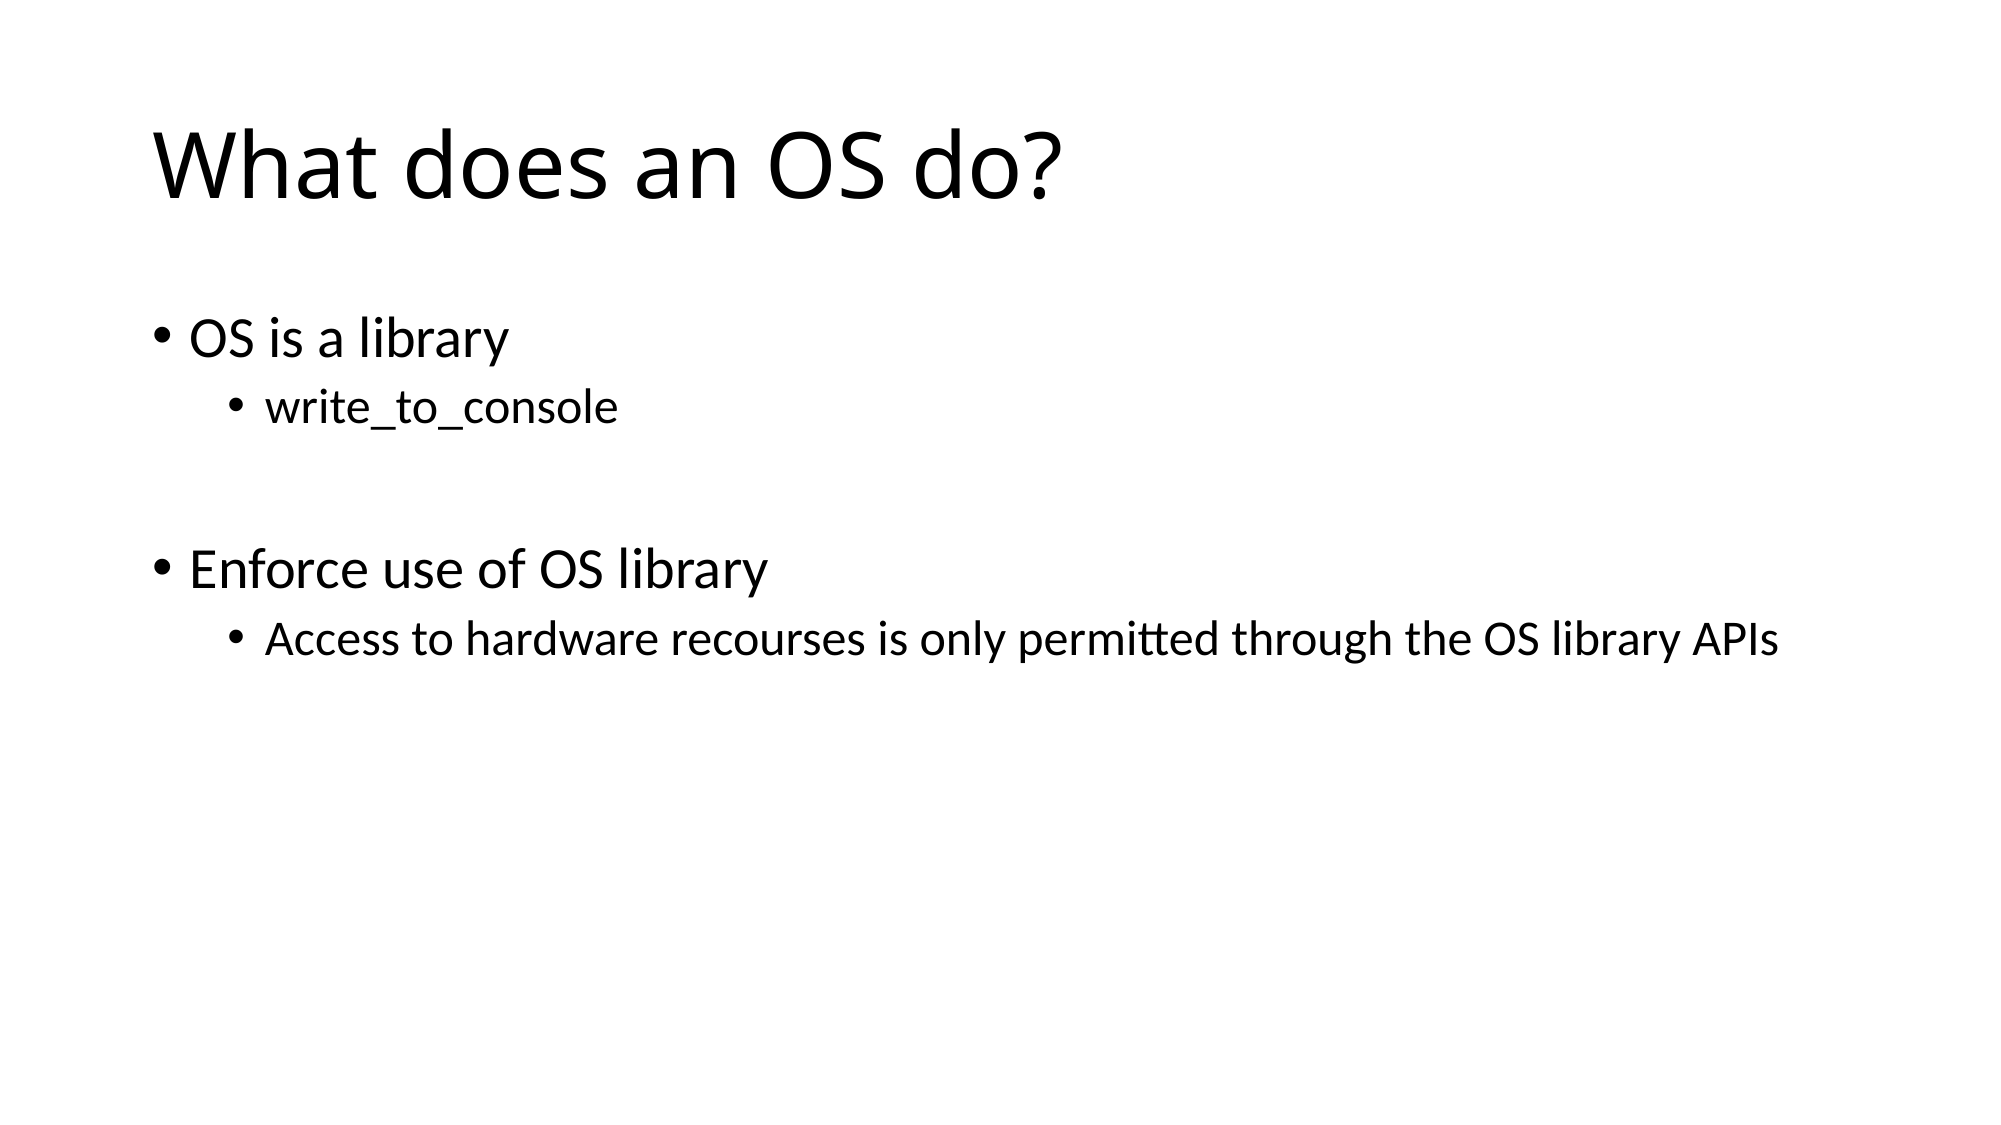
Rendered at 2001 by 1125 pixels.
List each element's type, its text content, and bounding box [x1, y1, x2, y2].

list OS is a library write_to_console Enforce use of OS library Access to hardware recourses is only permitted through the OS library APIs [137, 299, 1863, 1014]
title What does an OS do? [137, 59, 1863, 278]
